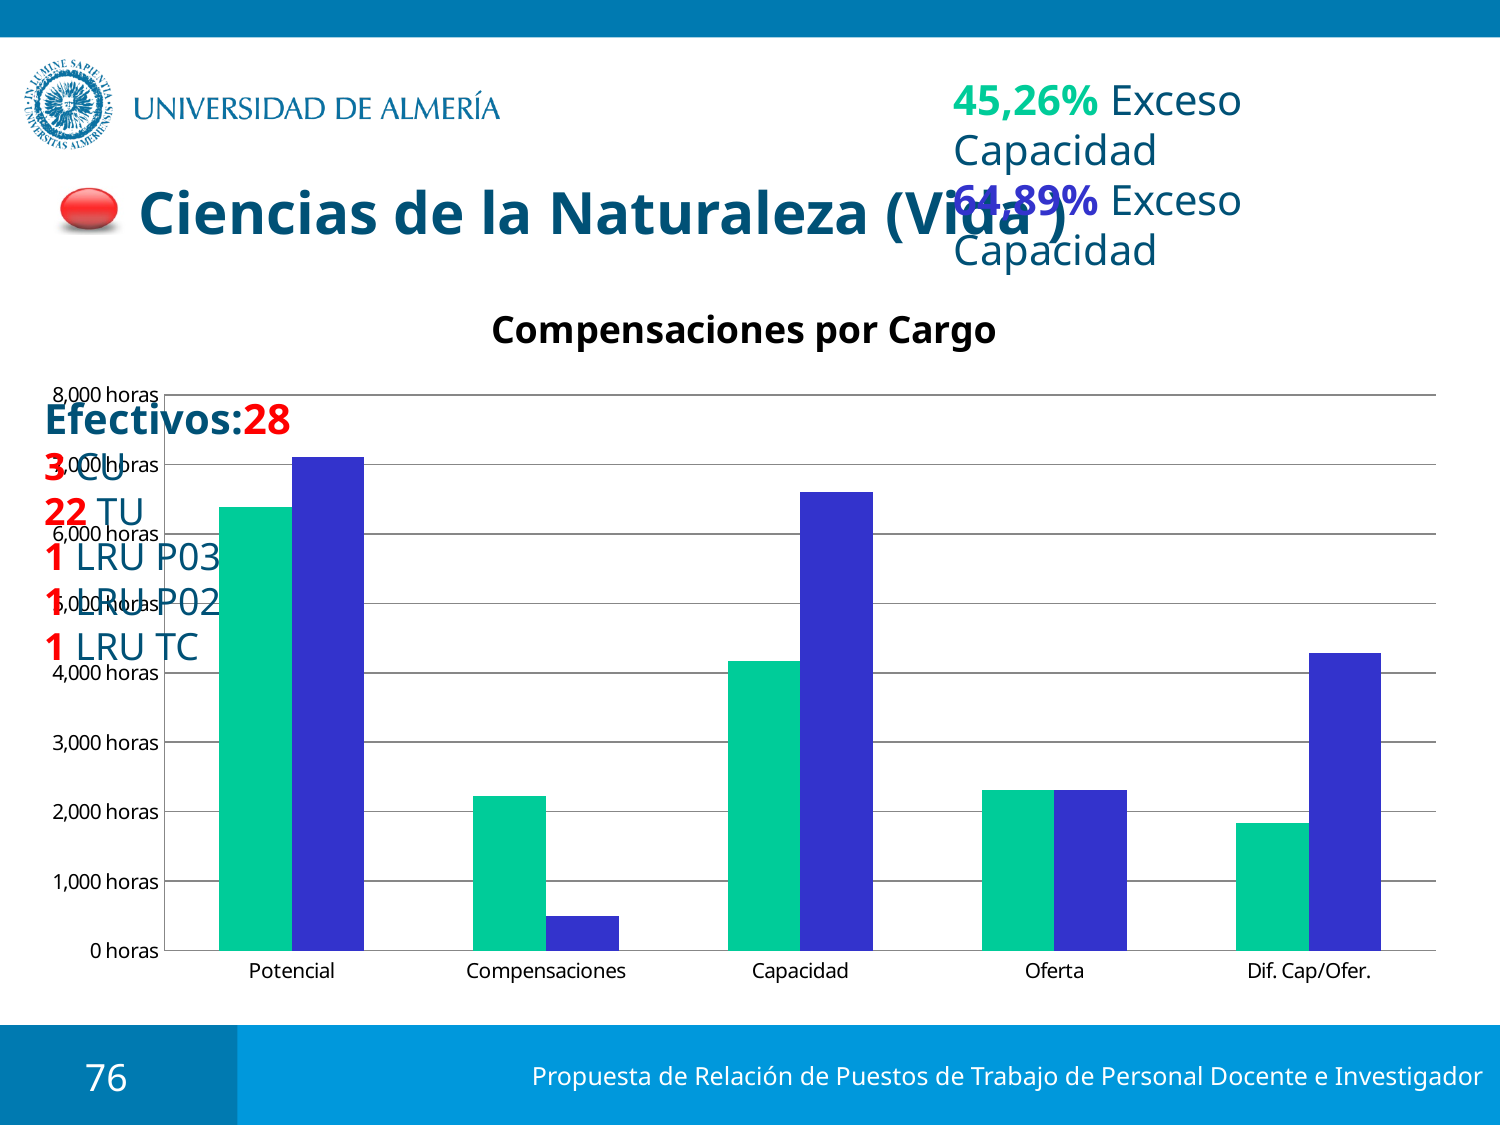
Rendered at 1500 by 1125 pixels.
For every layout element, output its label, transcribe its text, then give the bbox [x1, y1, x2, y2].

text_box 45,26% Exceso Capacidad 64,89% Exceso Capacidad [938, 66, 1471, 282]
picture [24, 59, 500, 150]
title Ciencias de la Naturaleza (Vida ) [123, 179, 938, 244]
chart [23, 269, 1466, 1000]
slide_number 76 [52, 1046, 160, 1095]
picture [46, 175, 130, 235]
